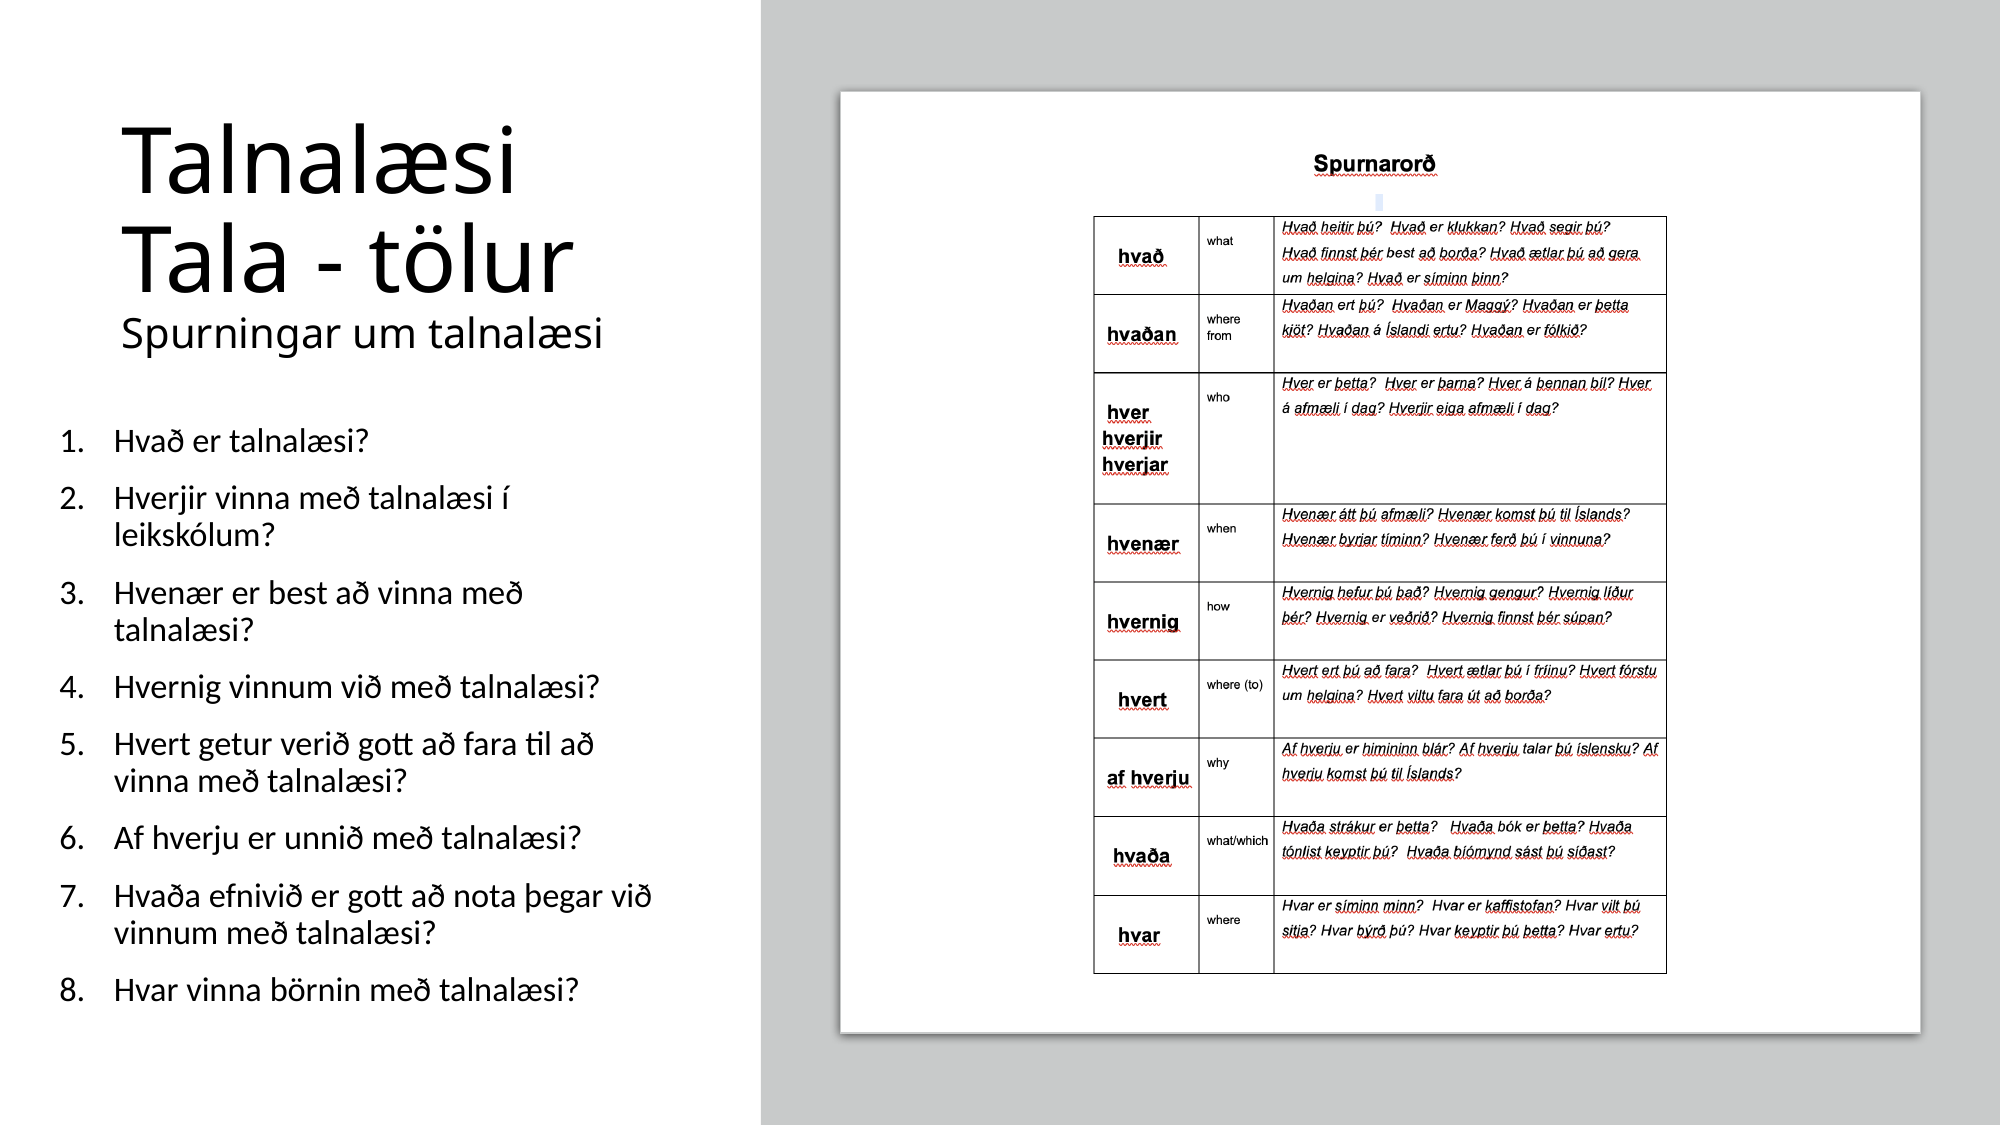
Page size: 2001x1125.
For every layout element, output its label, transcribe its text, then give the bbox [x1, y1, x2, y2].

title Talnalæsi Tala - tölur Spurningar um talnalæsi [106, 103, 682, 370]
text_box [839, 90, 1922, 1034]
text_box [760, 0, 2000, 1125]
list Hvað er talnalæsi? Hverjir vinna með talnalæsi í leikskólum? Hvenær er best að vinna með talnalæsi? Hvernig vinnum við með talnalæsi? Hvert getur verið gott að fara til að vinna með talnalæsi? Af hverju er unnið með talnalæsi? Hvaða efnivið er gott að nota þegar við vinnum með talnalæsi? Hvar vinna börnin með talnalæsi? [44, 415, 682, 1021]
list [1063, 132, 1698, 992]
